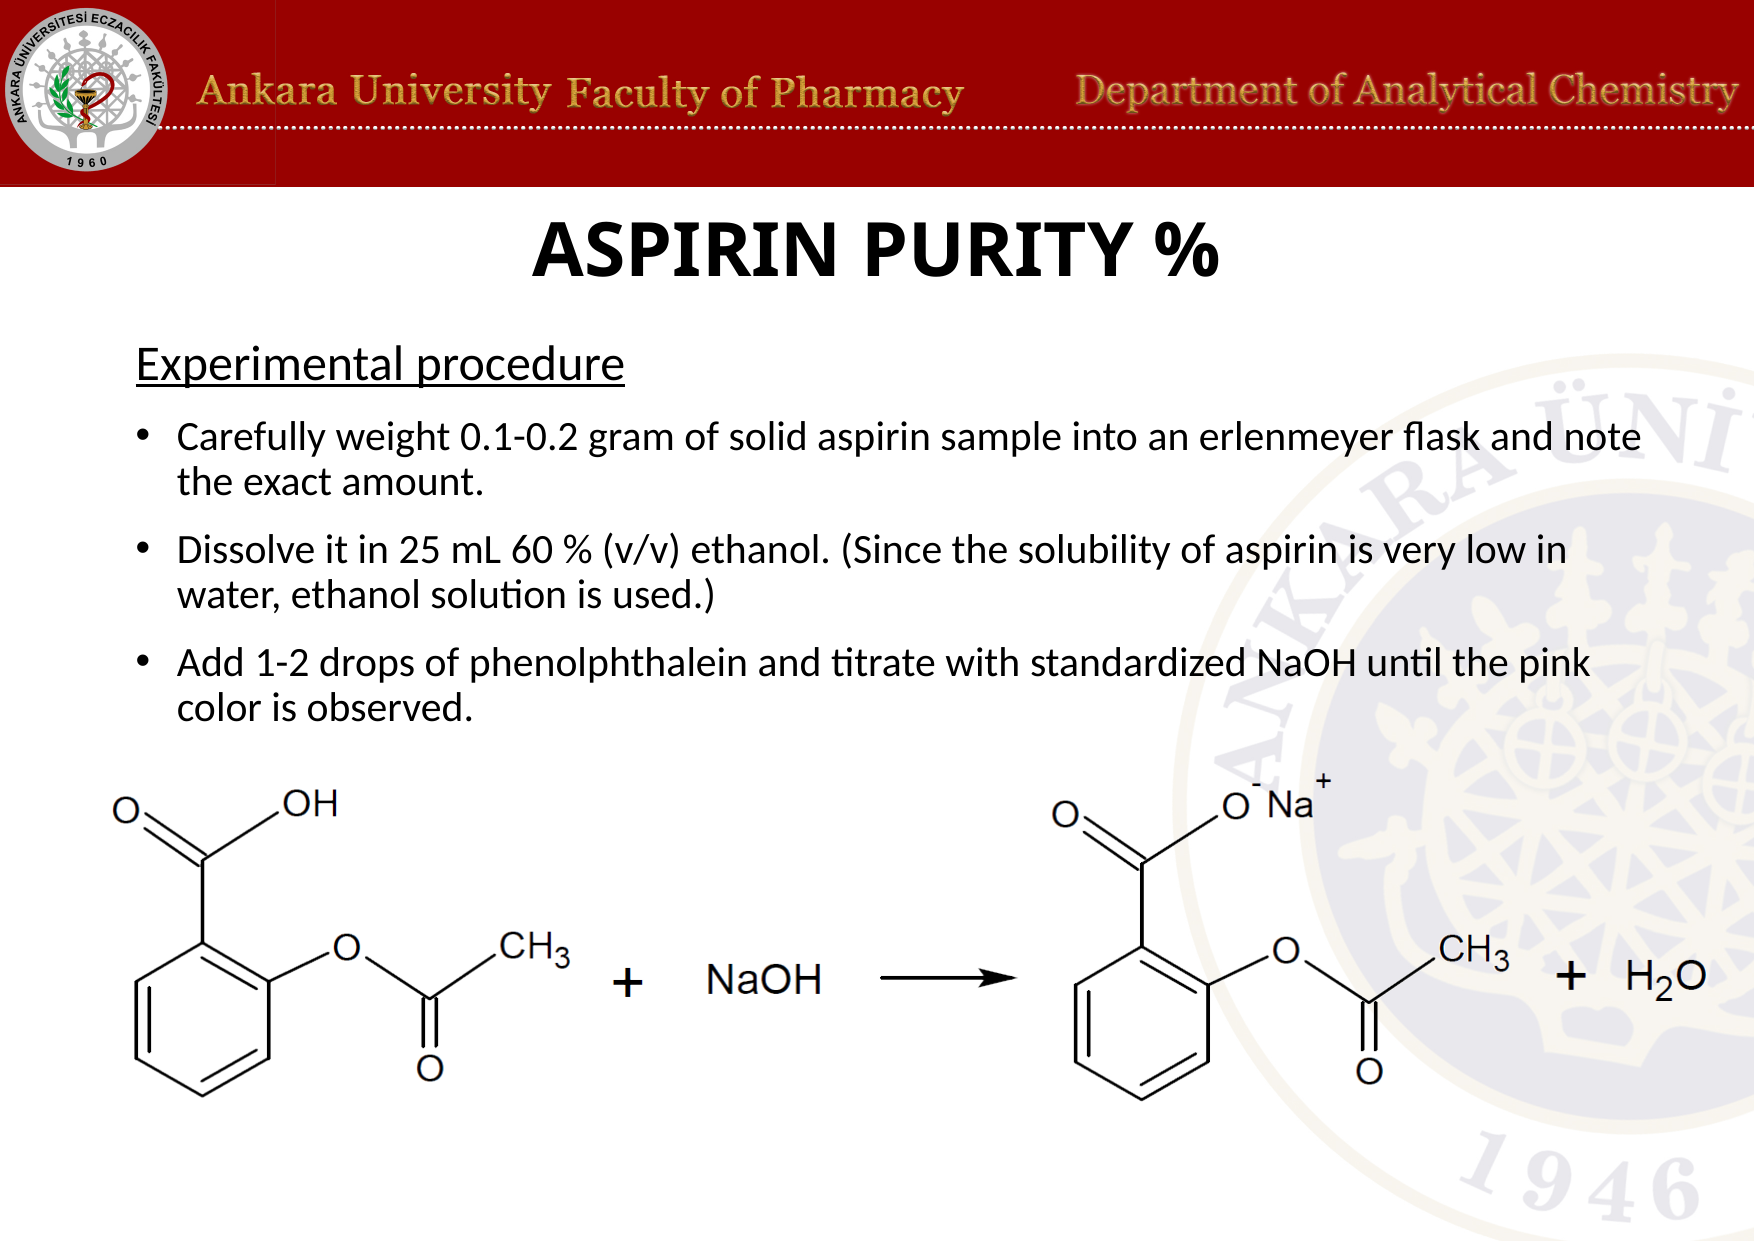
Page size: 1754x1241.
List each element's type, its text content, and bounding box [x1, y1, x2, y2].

picture [0, 0, 1754, 1241]
title ASPIRIN PURITY % [120, 197, 1634, 306]
list Experimental procedure Carefully weight 0.1-0.2 gram of solid aspirin sample into an erlenmeyer flask and note the exact amount. Dissolve it in 25 mL 60 % (v/v) ethanol. (Since the solubility of aspirin is very low in water, ethanol solution is used.) Add 1-2 drops of phenolphthalein and titrate with standardized NaOH until the pink color is observed. [120, 330, 1675, 616]
